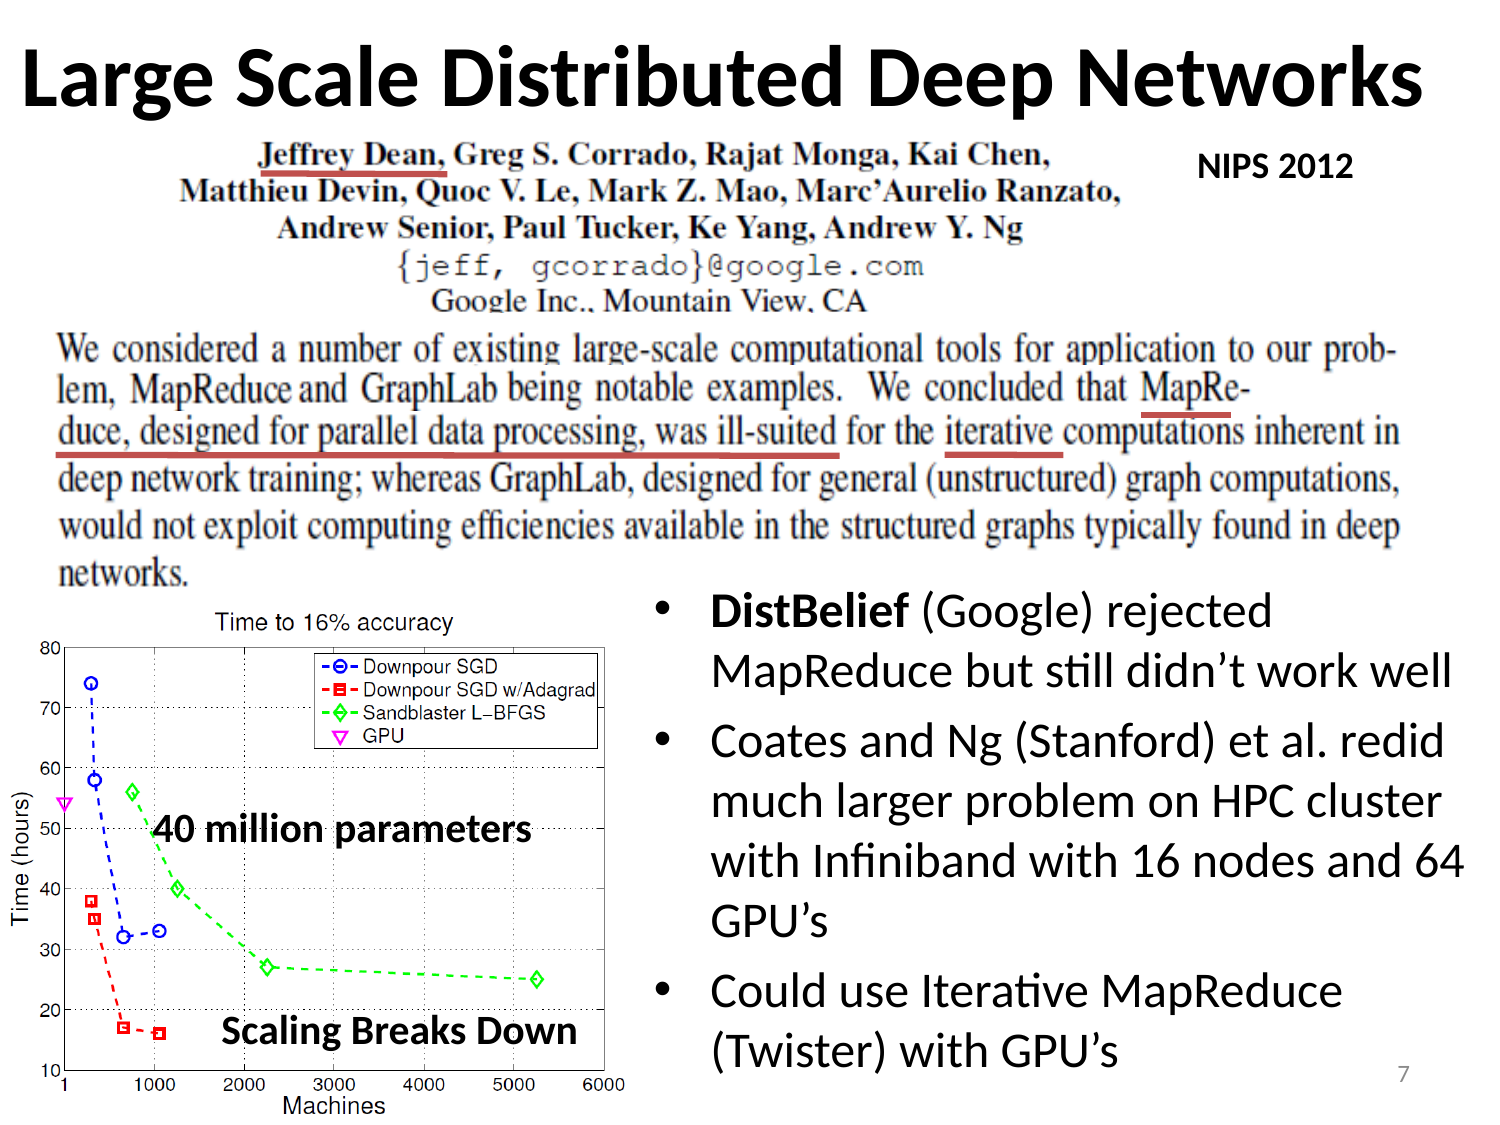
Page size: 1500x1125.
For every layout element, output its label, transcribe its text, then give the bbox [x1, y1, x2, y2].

title Large Scale Distributed Deep Networks [0, 0, 1448, 145]
text_box NIPS 2012 [1182, 133, 1370, 194]
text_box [0, 605, 640, 1125]
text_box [159, 130, 1142, 311]
list DistBelief (Google) rejected MapReduce but still didn’t work well Coates and Ng (Stanford) et al. redid much larger problem on HPC cluster with Infiniband with 16 nodes and 64 GPU’s Could use Iterative MapReduce (Twister) with GPU’s [643, 570, 1500, 1103]
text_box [42, 313, 1406, 607]
